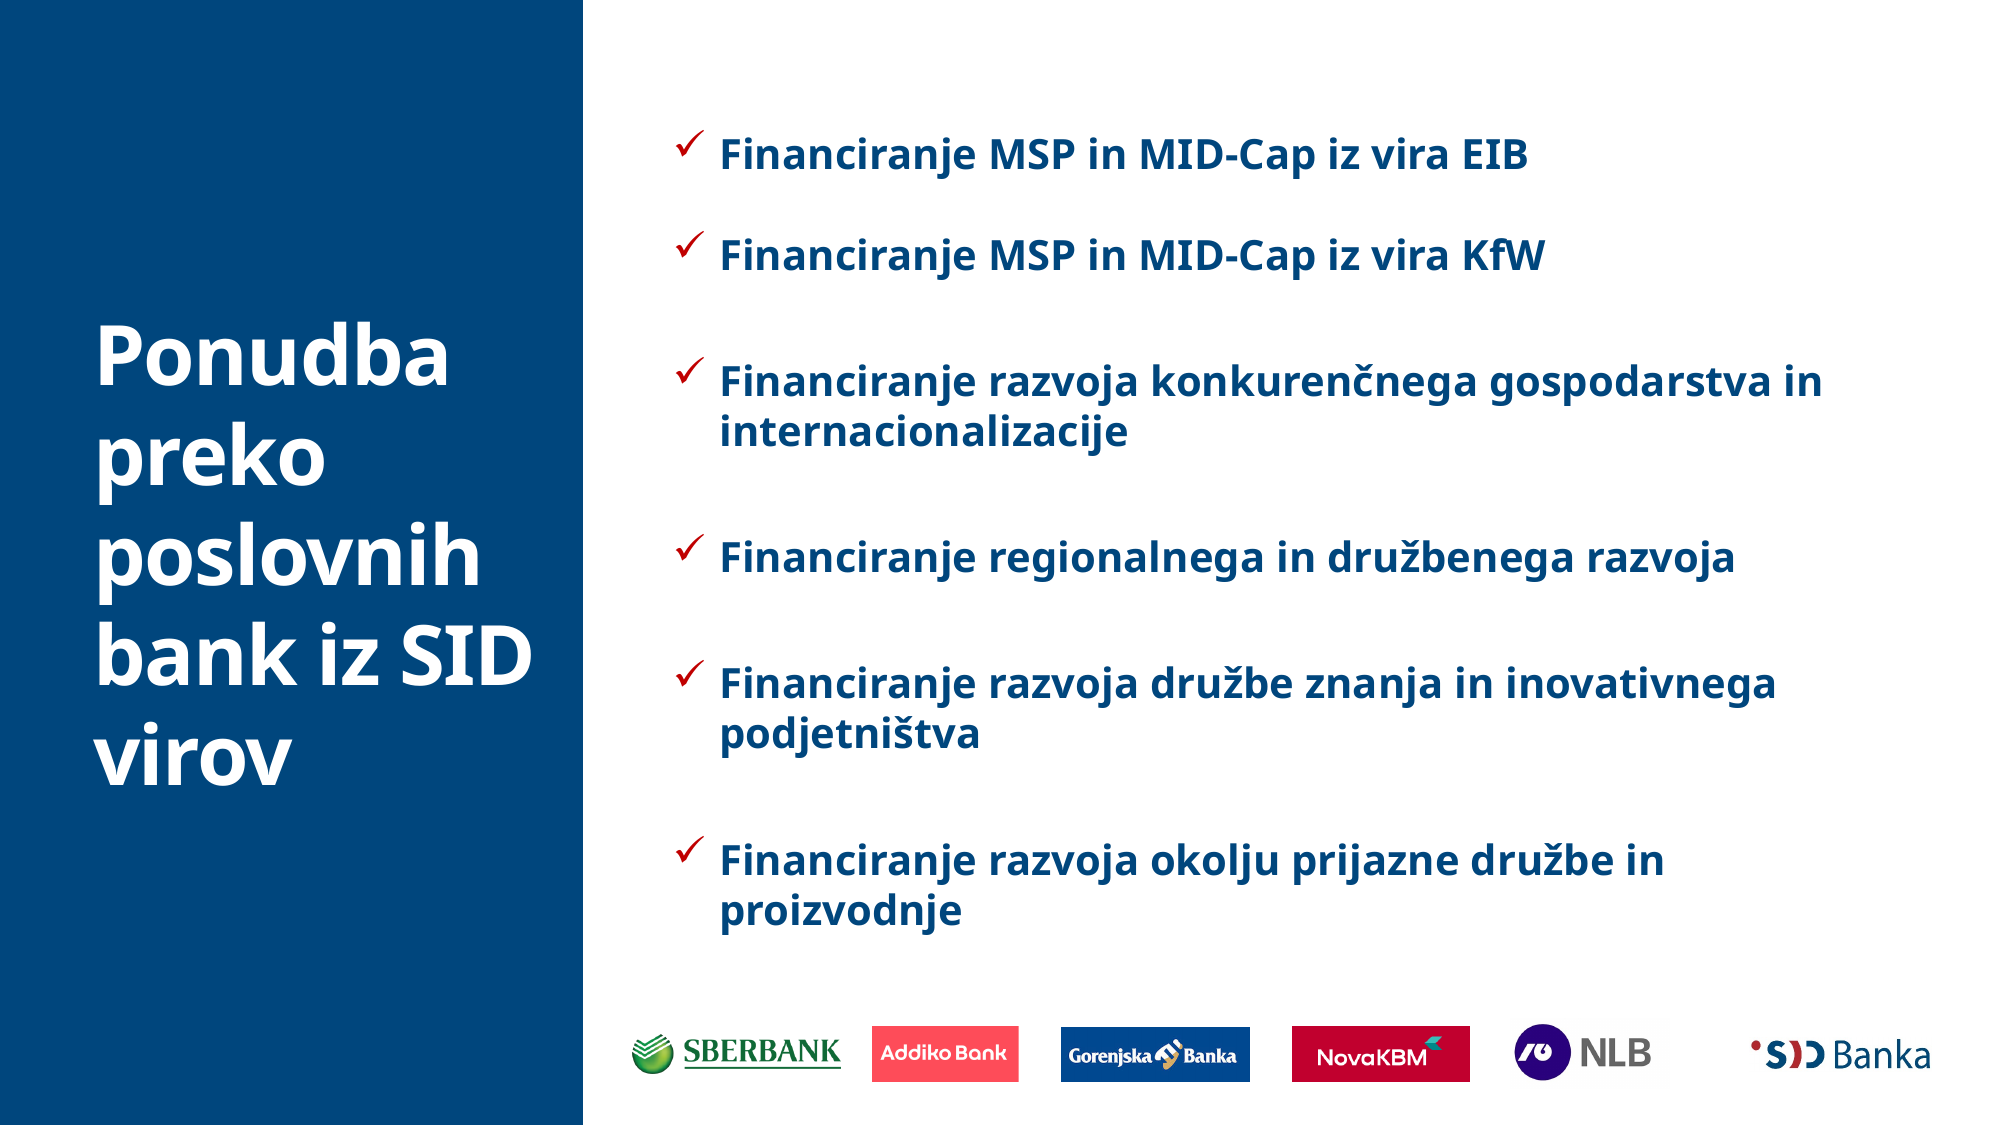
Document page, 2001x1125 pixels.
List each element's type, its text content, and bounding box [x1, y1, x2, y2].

picture [632, 1034, 841, 1074]
picture [871, 1025, 1019, 1082]
picture [1510, 1018, 1670, 1089]
text_box [0, 0, 584, 1125]
text_box Ponudba preko poslovnih bank iz SID virov [93, 302, 550, 803]
text_box Financiranje MSP in MID-Cap iz vira EIB Financiranje MSP in MID-Cap iz vira KfW Financiranje razvoja konkurenčnega gospodarstva in internacionalizacije Financiranje regionalnega in družbenega razvoja Financiranje razvoja družbe znanja in inovativnega podjetništva Financiranje razvoja okolju prijazne družbe in proizvodnje [657, 120, 1932, 941]
picture [1749, 1037, 1932, 1072]
picture [1061, 1027, 1250, 1082]
picture [1292, 1026, 1470, 1082]
